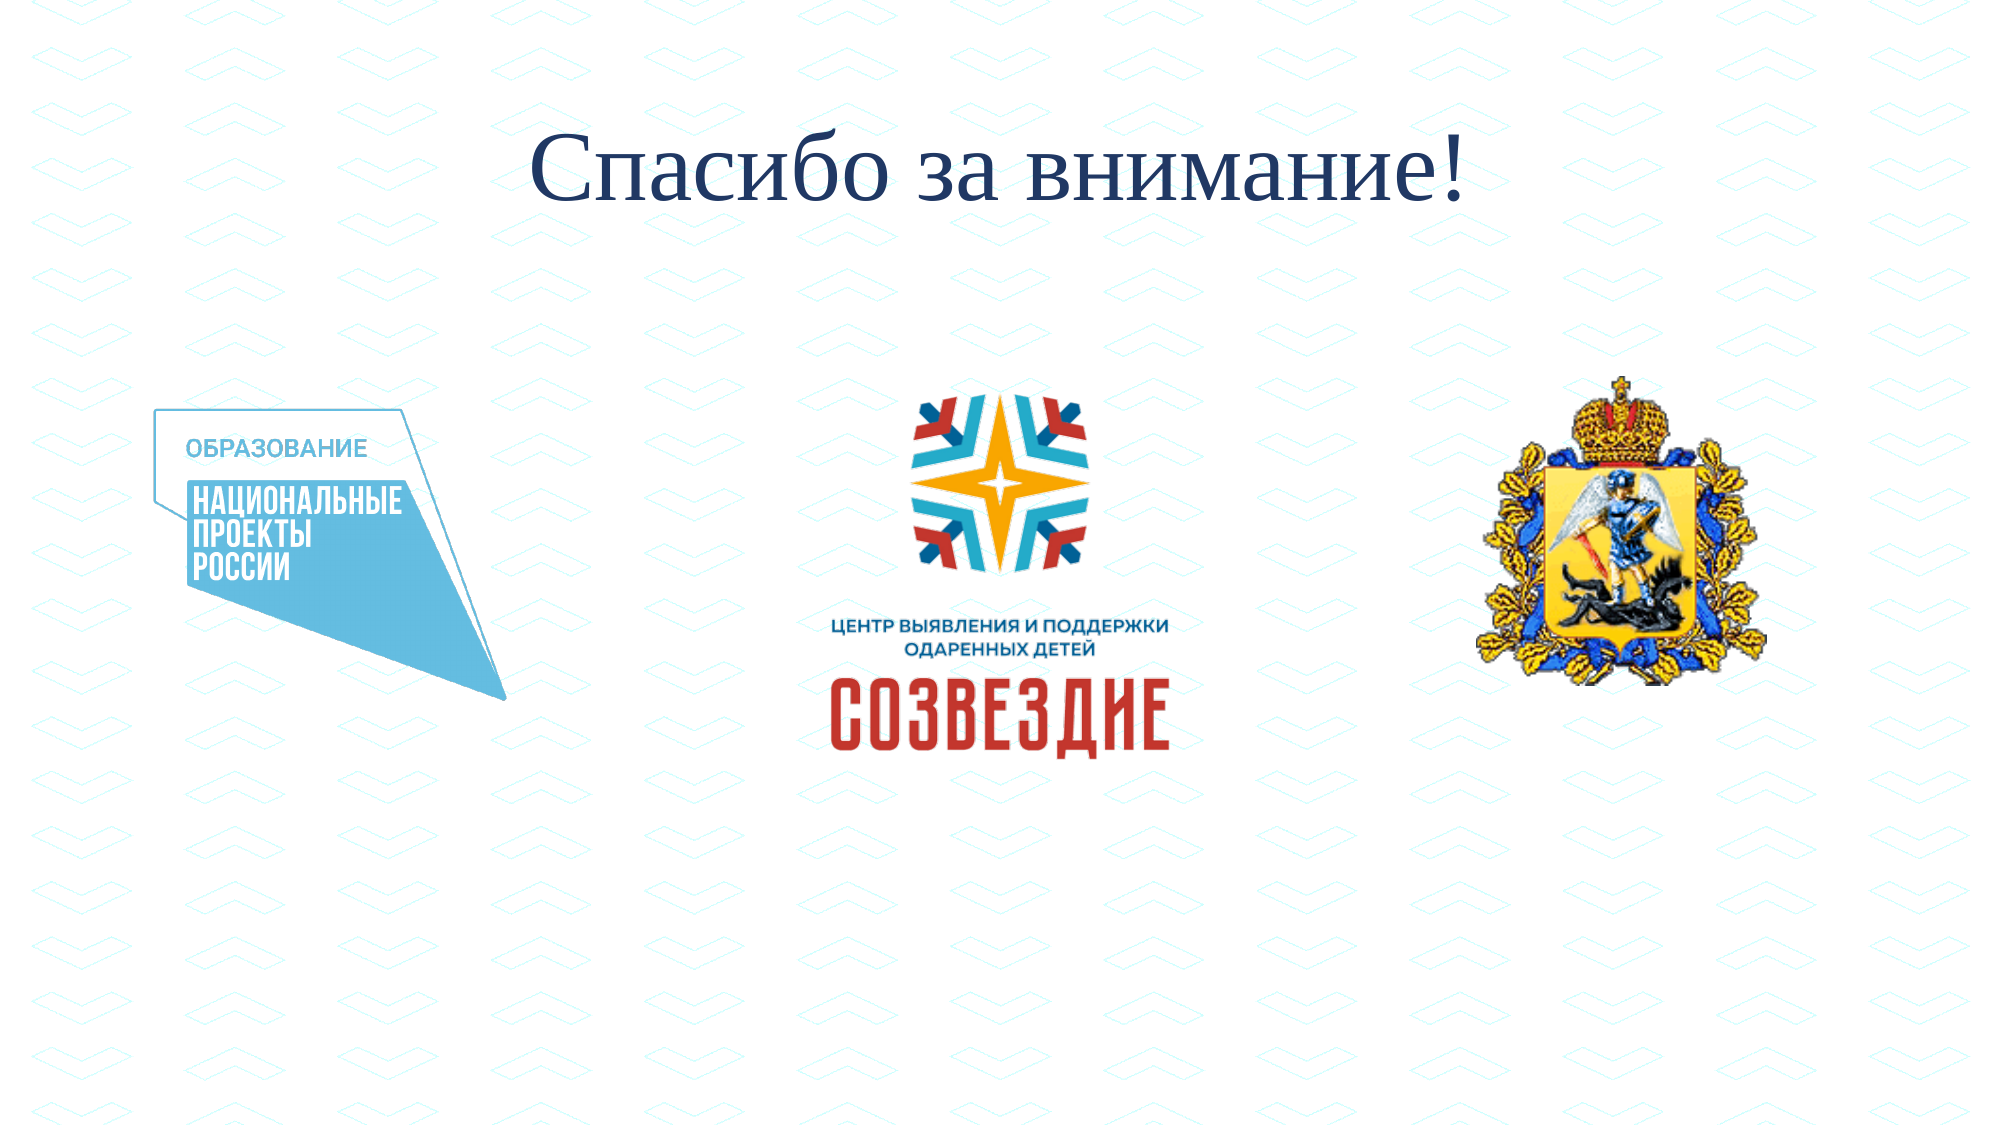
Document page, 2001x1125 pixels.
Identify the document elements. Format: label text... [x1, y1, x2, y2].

title Спасибо за внимание! [137, 59, 1863, 278]
picture [0, 0, 2000, 1125]
